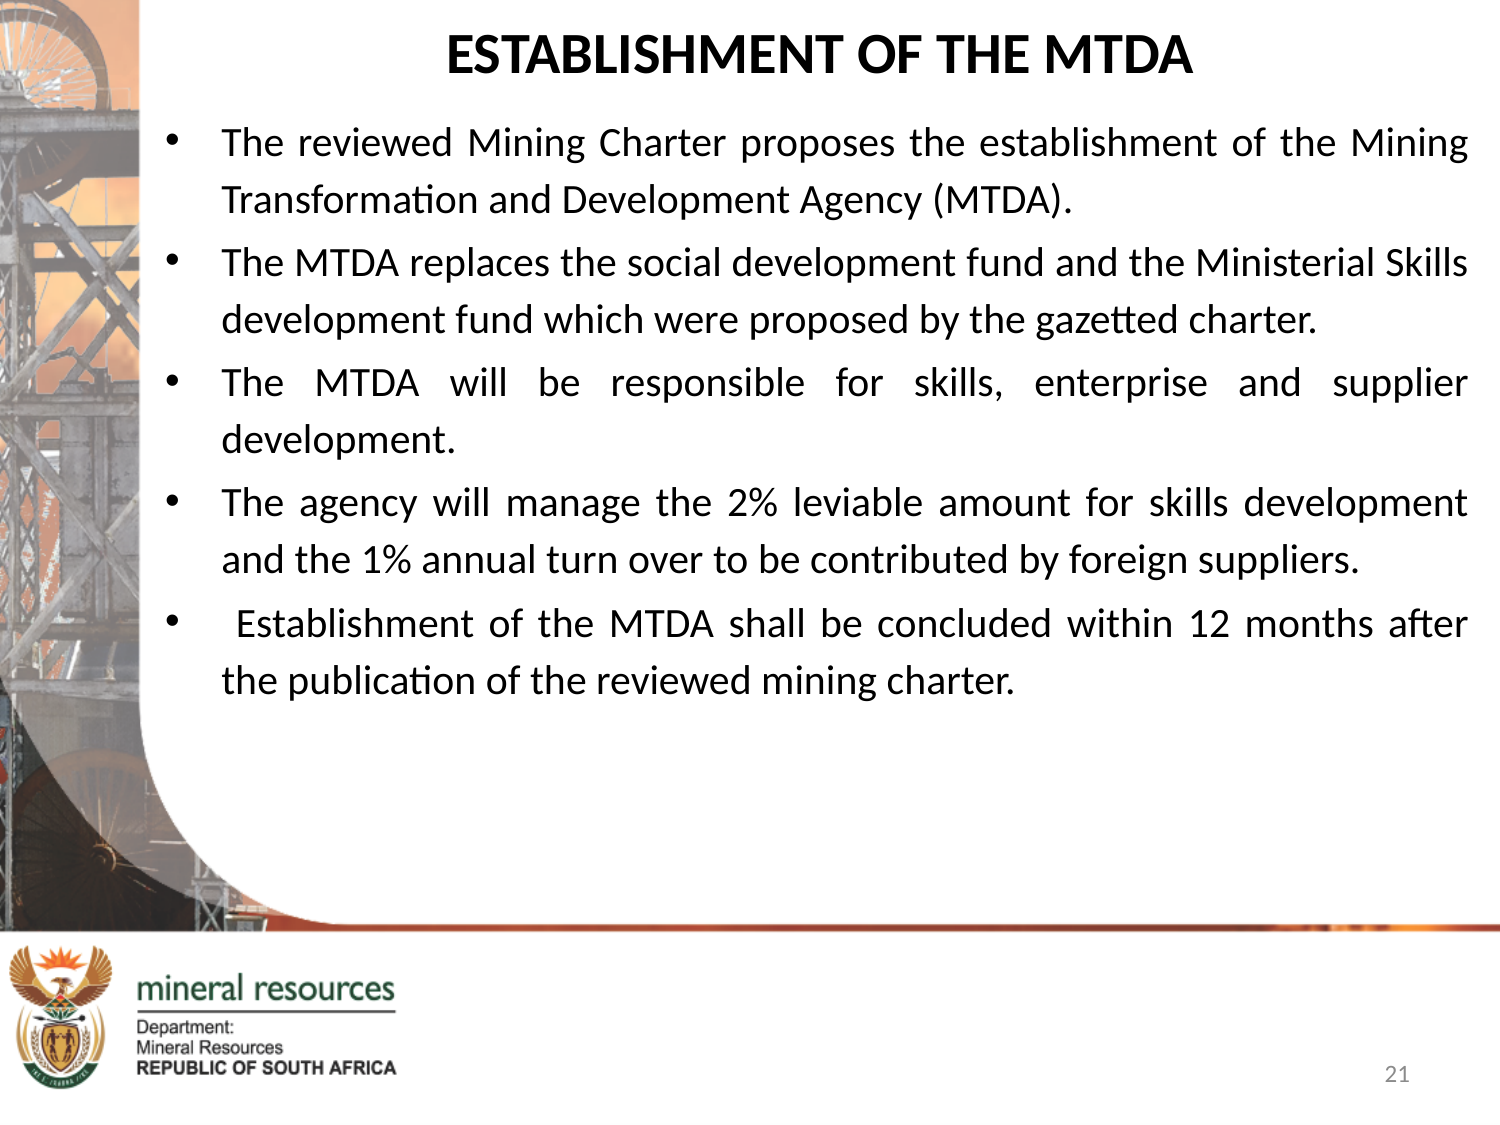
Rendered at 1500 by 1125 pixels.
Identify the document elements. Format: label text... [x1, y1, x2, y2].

picture [0, 0, 1500, 1125]
slide_number 21 [1074, 1042, 1425, 1103]
title ESTABLISHMENT OF THE MTDA [140, 0, 1500, 101]
subtitle The reviewed Mining Charter proposes the establishment of the Mining Transformation and Development Agency (MTDA). The MTDA replaces the social development fund and the Ministerial Skills development fund which were proposed by the gazetted charter. The MTDA will be responsible for skills, enterprise and supplier development. The agency will manage the 2% leviable amount for skills development and the 1% annual turn over to be contributed by foreign suppliers. Establishment of the MTDA shall be concluded within 12 months after the publication of the reviewed mining charter. [149, 99, 1485, 926]
